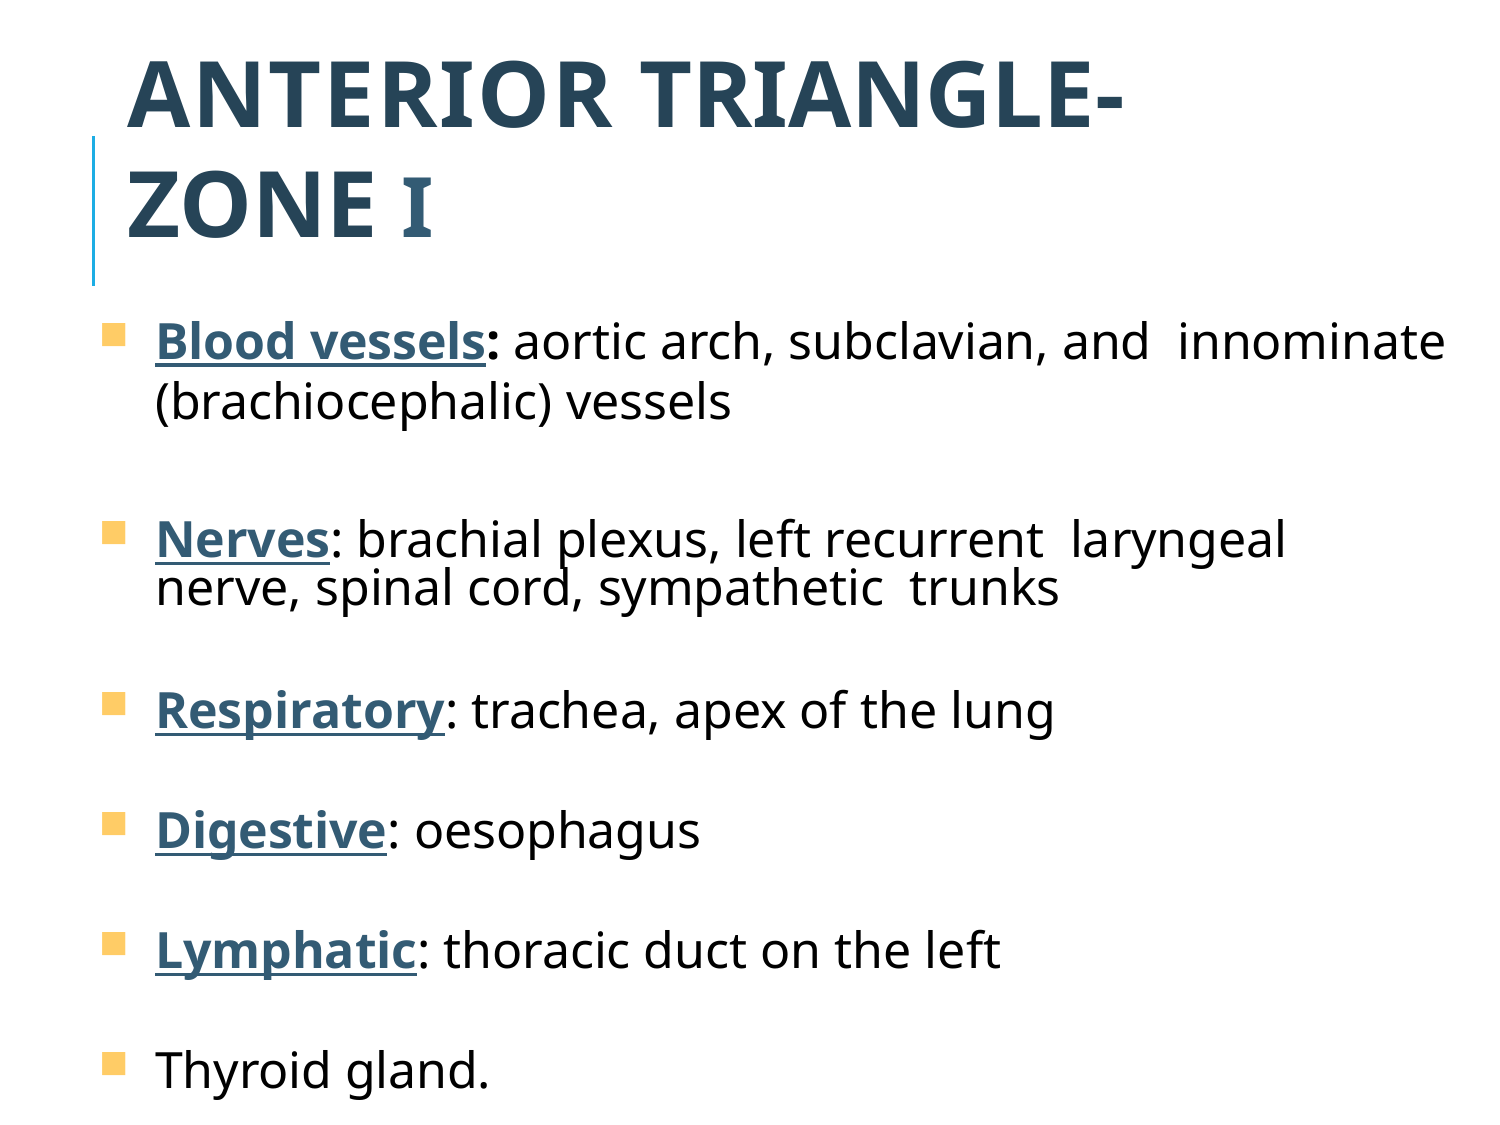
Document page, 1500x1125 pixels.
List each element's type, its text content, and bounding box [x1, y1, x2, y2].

title Anterior triangle-Zone I [125, 33, 1321, 366]
text_box Blood vessels: aortic arch, subclavian, and innominate (brachiocephalic) vessels Nerves: brachial plexus, left recurrent laryngeal nerve, spinal cord, sympathetic trunks Respiratory: trachea, apex of the lung Digestive: oesophagus Lymphatic: thoracic duct on the left Thyroid gland. [96, 307, 1497, 1099]
